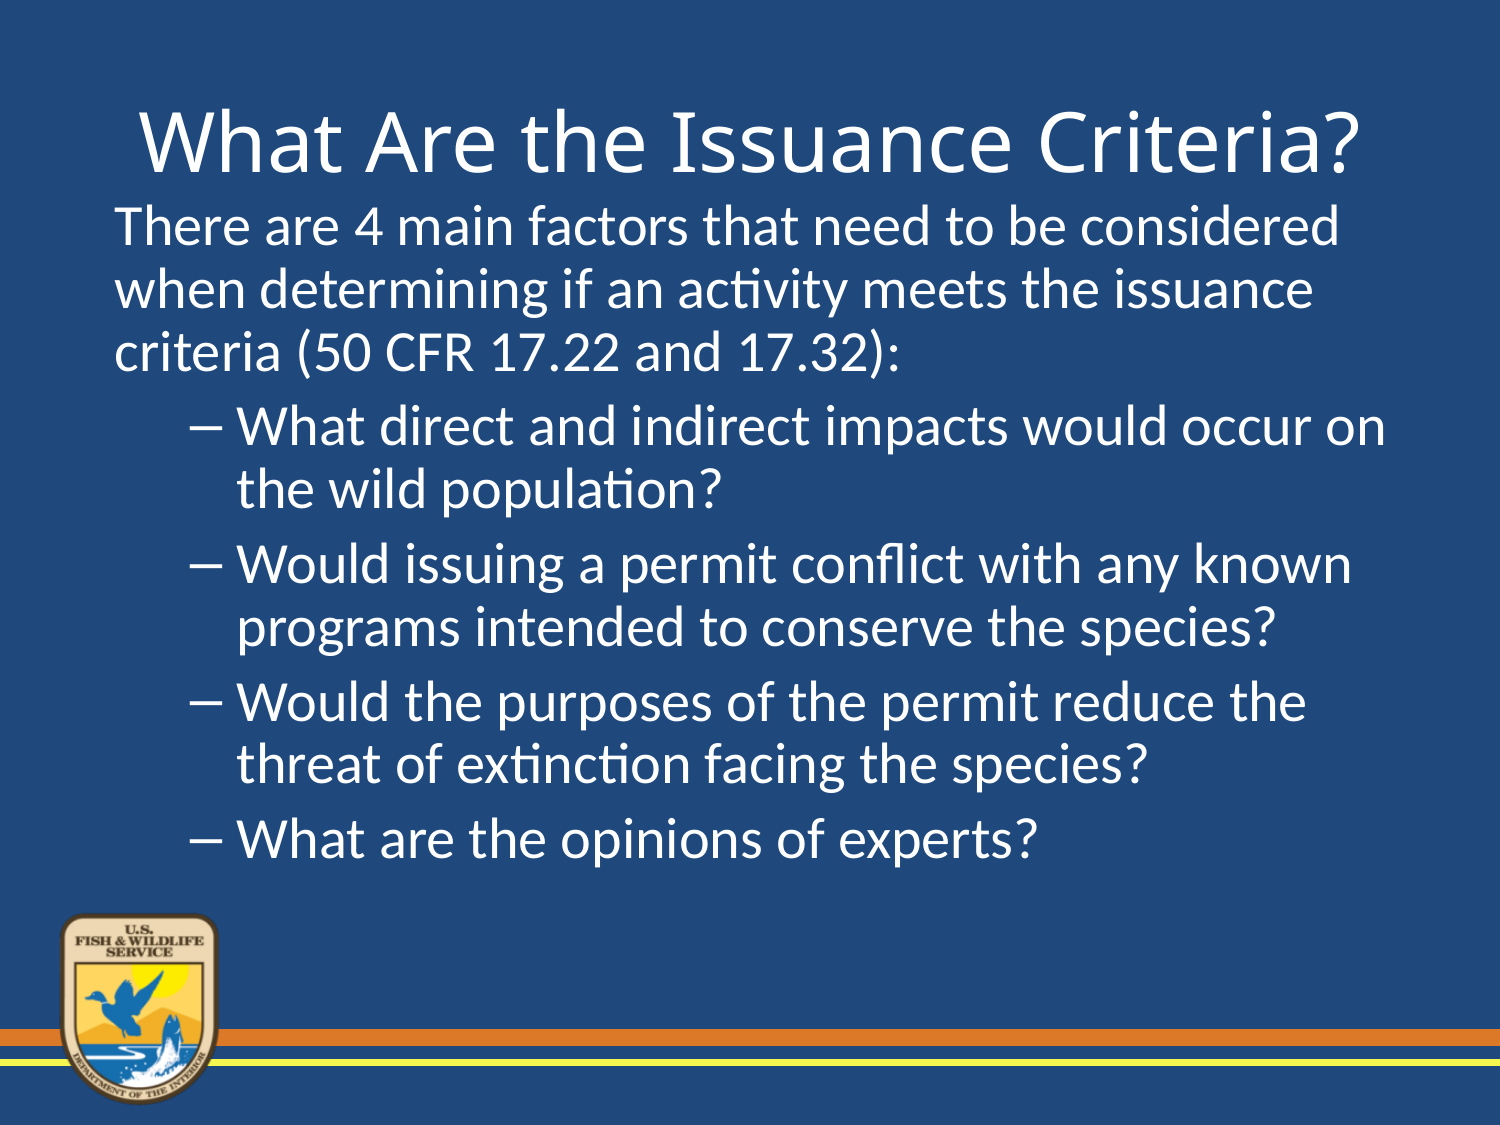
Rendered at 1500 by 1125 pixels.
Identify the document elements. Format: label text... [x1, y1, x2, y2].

picture [58, 912, 220, 1106]
title What Are the Issuance Criteria? [75, 45, 1425, 233]
list There are 4 main factors that need to be considered when determining if an activity meets the issuance criteria (50 CFR 17.22 and 17.32): What direct and indirect impacts would occur on the wild population? Would issuing a permit conflict with any known programs intended to conserve the species? Would the purposes of the permit reduce the threat of extinction facing the species? What are the opinions of experts? [99, 187, 1413, 838]
